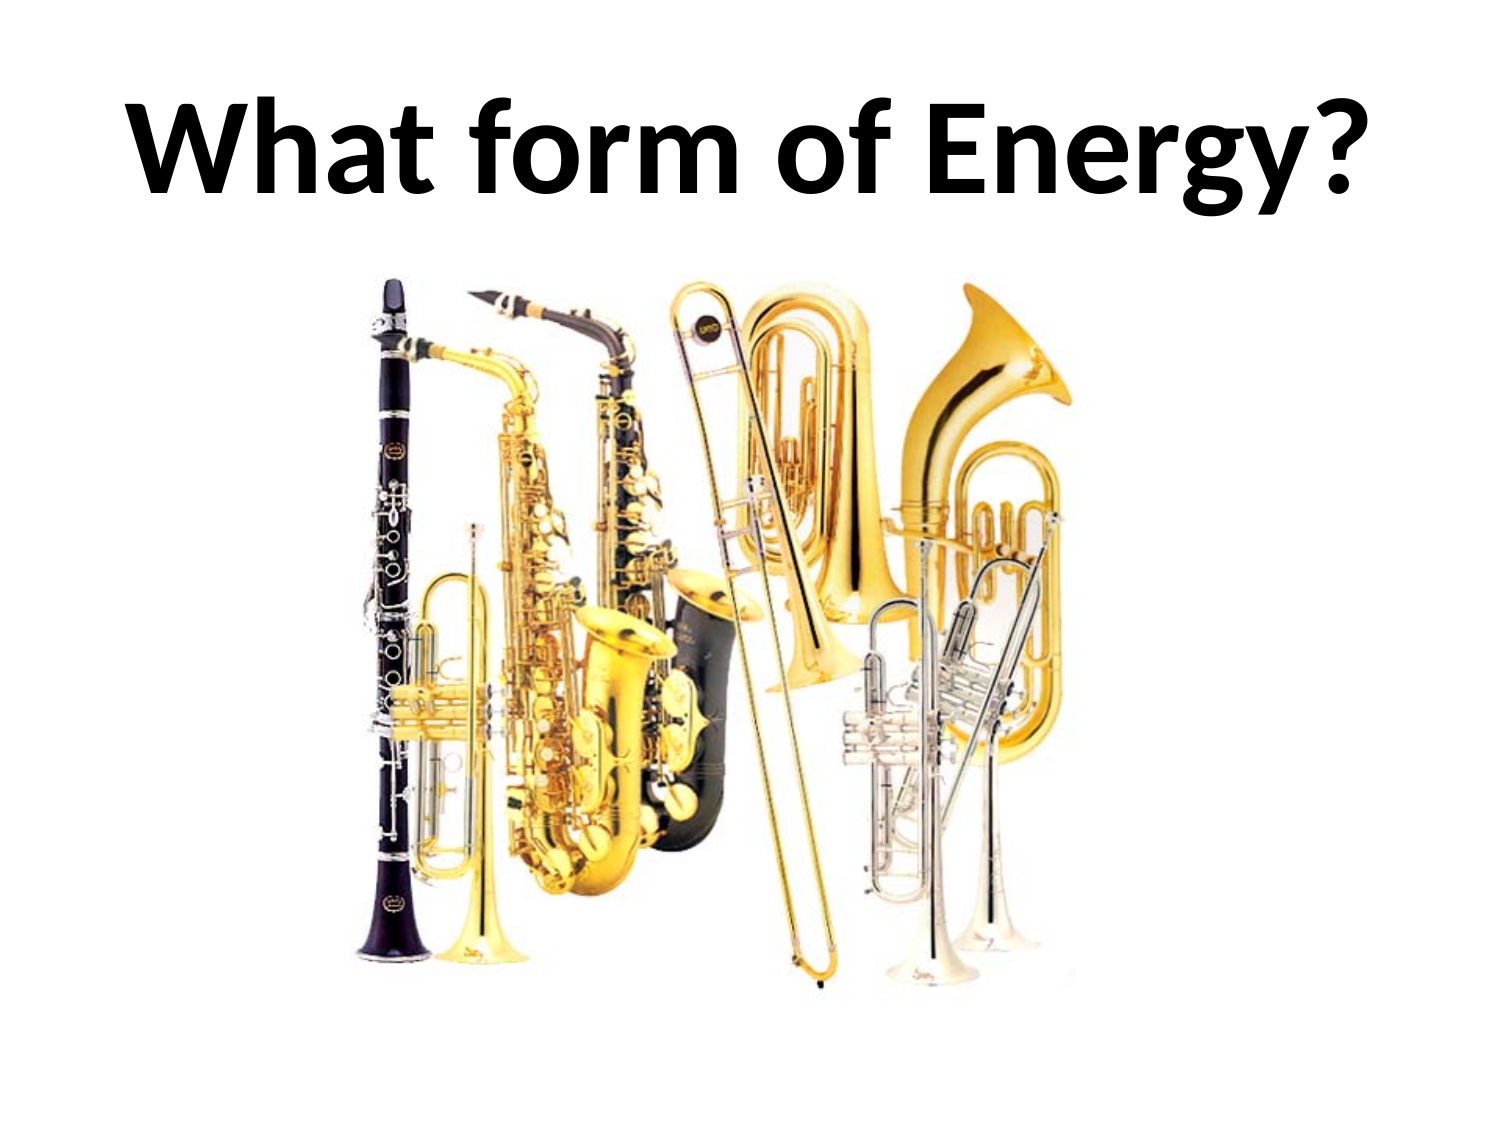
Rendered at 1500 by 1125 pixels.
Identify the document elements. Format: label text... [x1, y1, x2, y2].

title What form of Energy? [75, 45, 1425, 233]
picture [349, 274, 1085, 1004]
